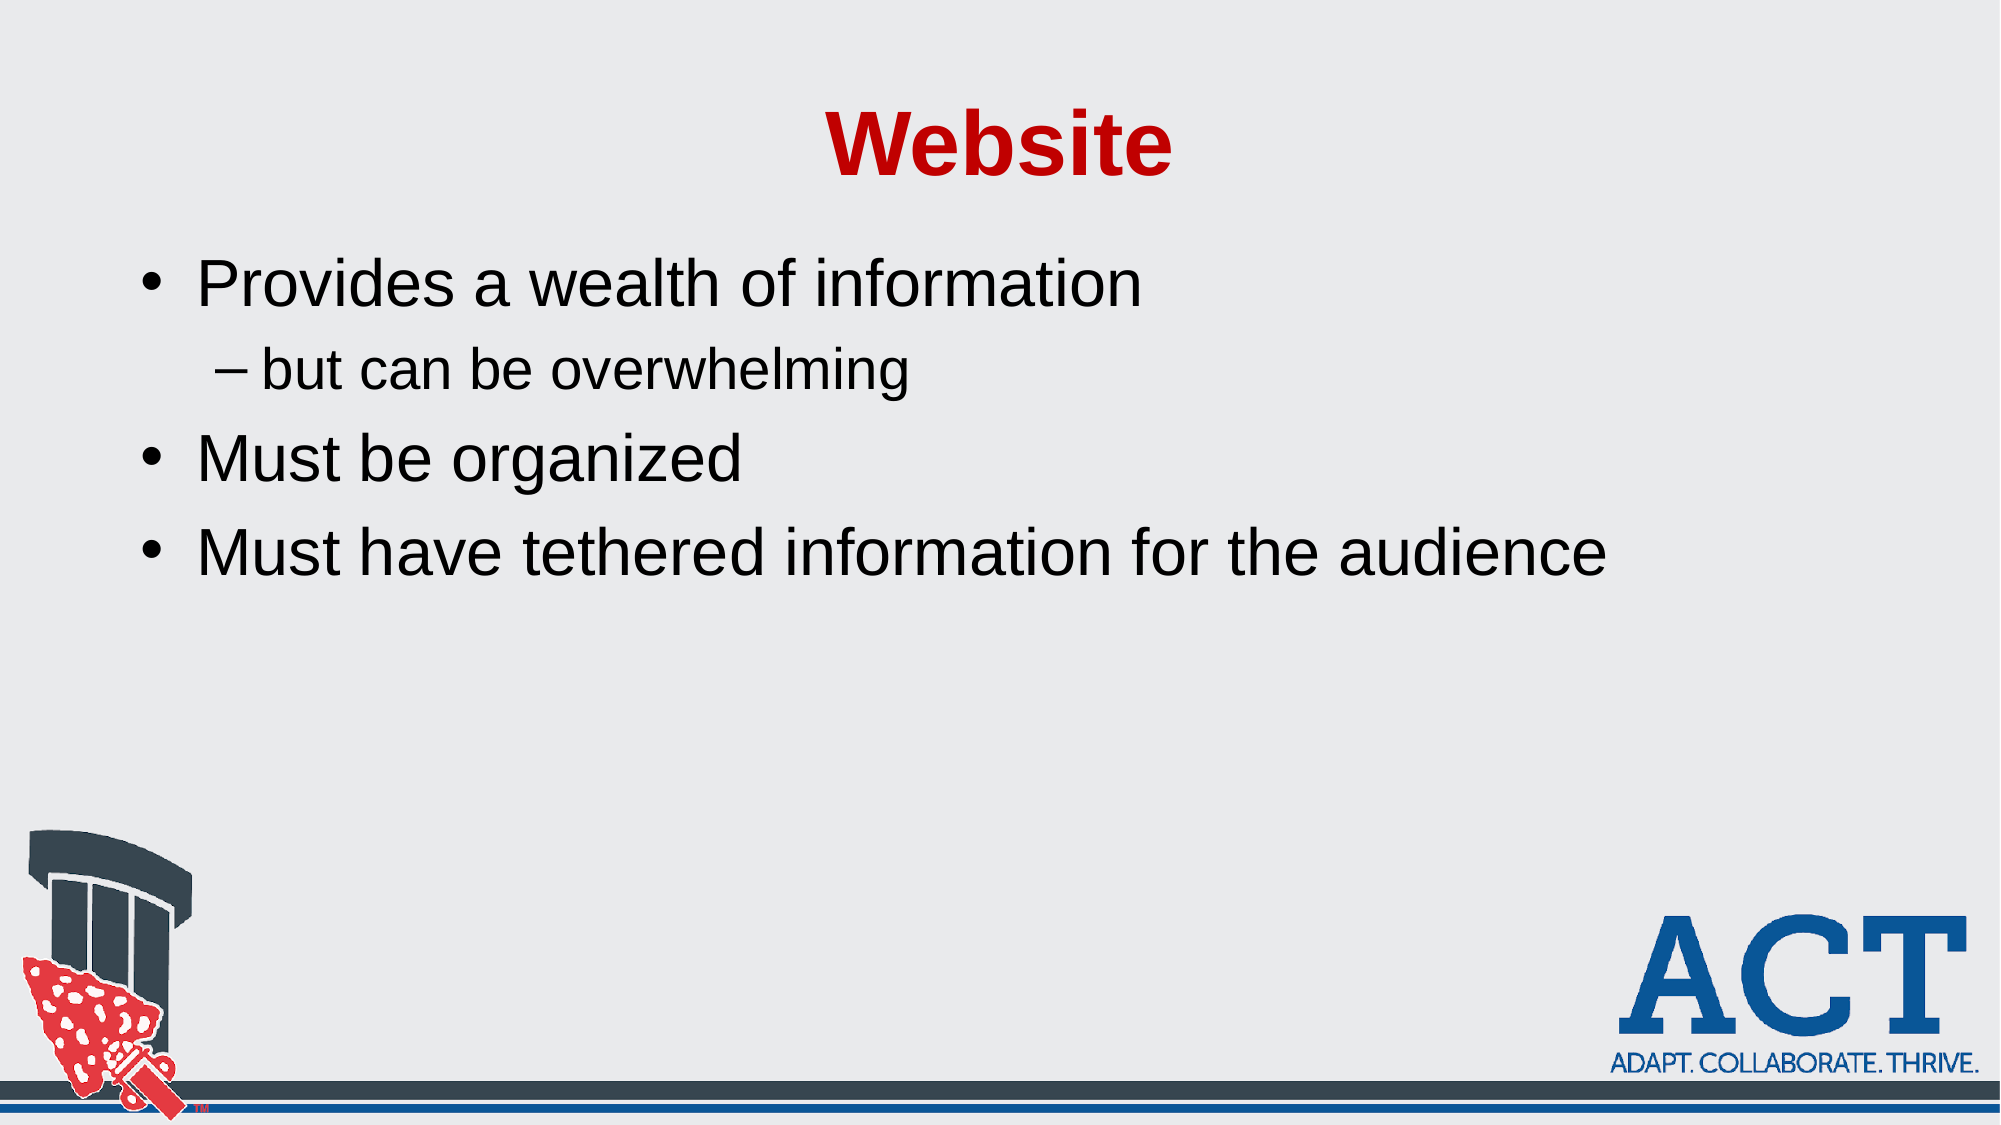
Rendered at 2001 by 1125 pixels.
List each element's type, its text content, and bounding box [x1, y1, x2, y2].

picture [0, 0, 2000, 1125]
title Website [99, 45, 1900, 233]
list Provides a wealth of information but can be overwhelming Must be organized Must have tethered information for the audience [125, 232, 1925, 975]
